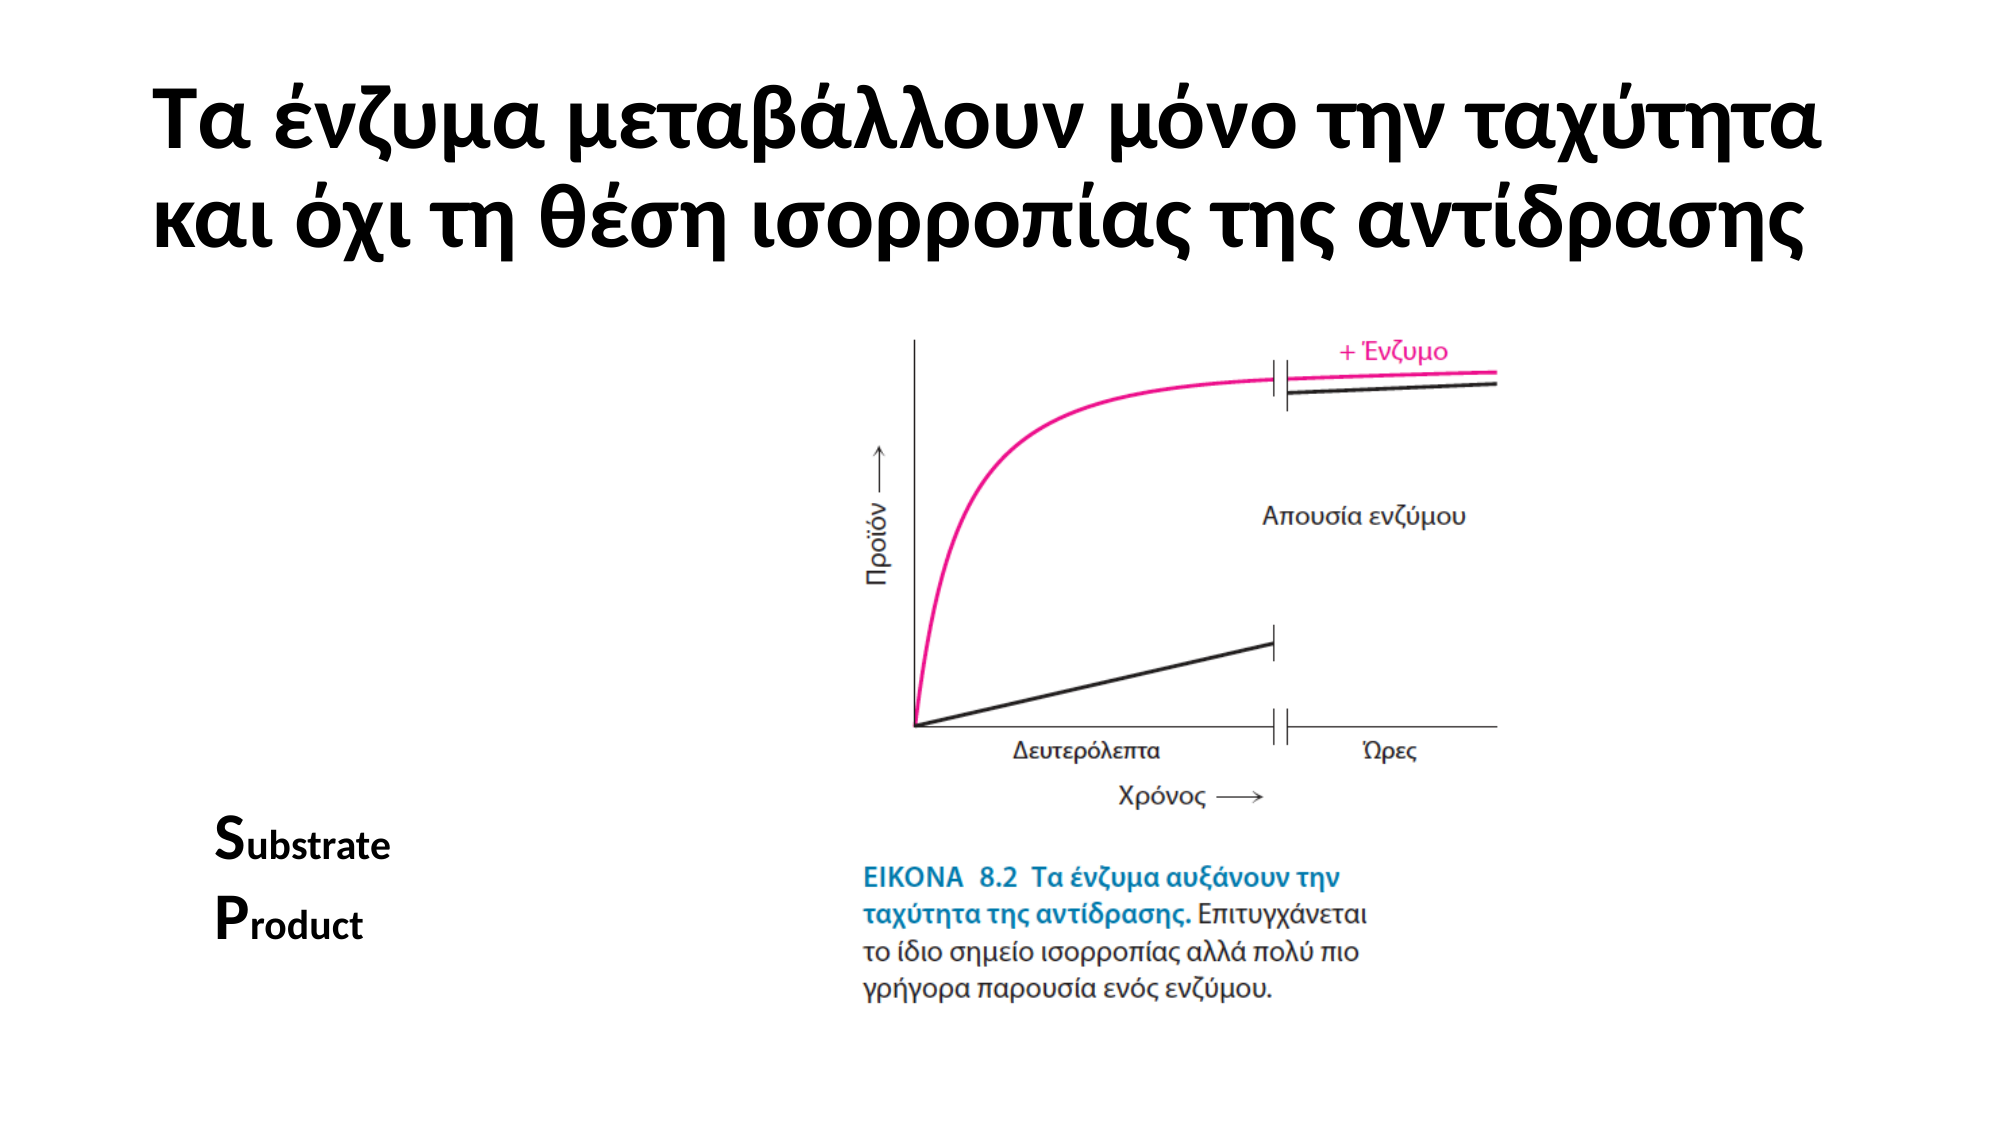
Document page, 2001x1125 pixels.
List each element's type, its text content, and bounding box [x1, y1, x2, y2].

text_box Substrate Product [200, 785, 837, 961]
title Τα ένζυμα μεταβάλλουν μόνο την ταχύτητα και όχι τη θέση ισορροπίας της αντίδρασης [137, 59, 1863, 278]
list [837, 321, 1533, 1035]
